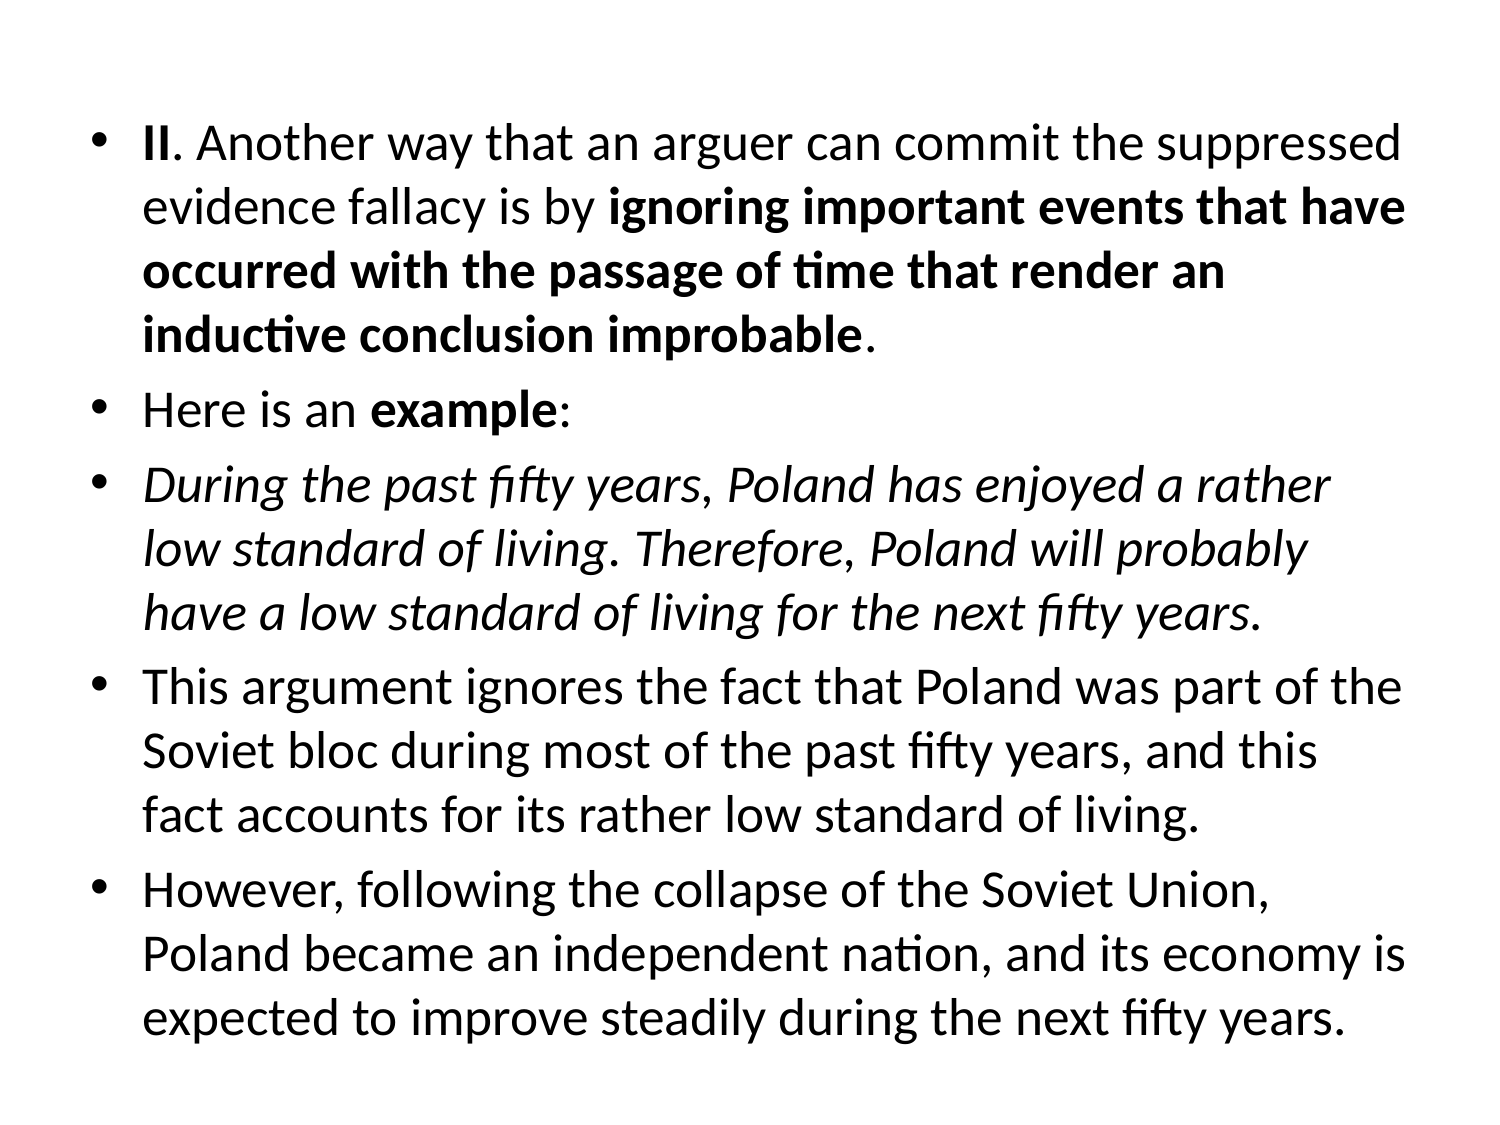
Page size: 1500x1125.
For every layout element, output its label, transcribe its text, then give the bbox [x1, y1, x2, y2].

list II. Another way that an arguer can commit the suppressed evidence fallacy is by ignoring important events that have occurred with the passage of time that render an inductive conclusion improbable. Here is an example: During the past fifty years, Poland has enjoyed a rather low standard of living. Therefore, Poland will probably have a low standard of living for the next fifty years. This argument ignores the fact that Poland was part of the Soviet bloc during most of the past fifty years, and this fact accounts for its rather low standard of living. However, following the collapse of the Soviet Union, Poland became an independent nation, and its economy is expected to improve steadily during the next fifty years. [75, 99, 1425, 1075]
